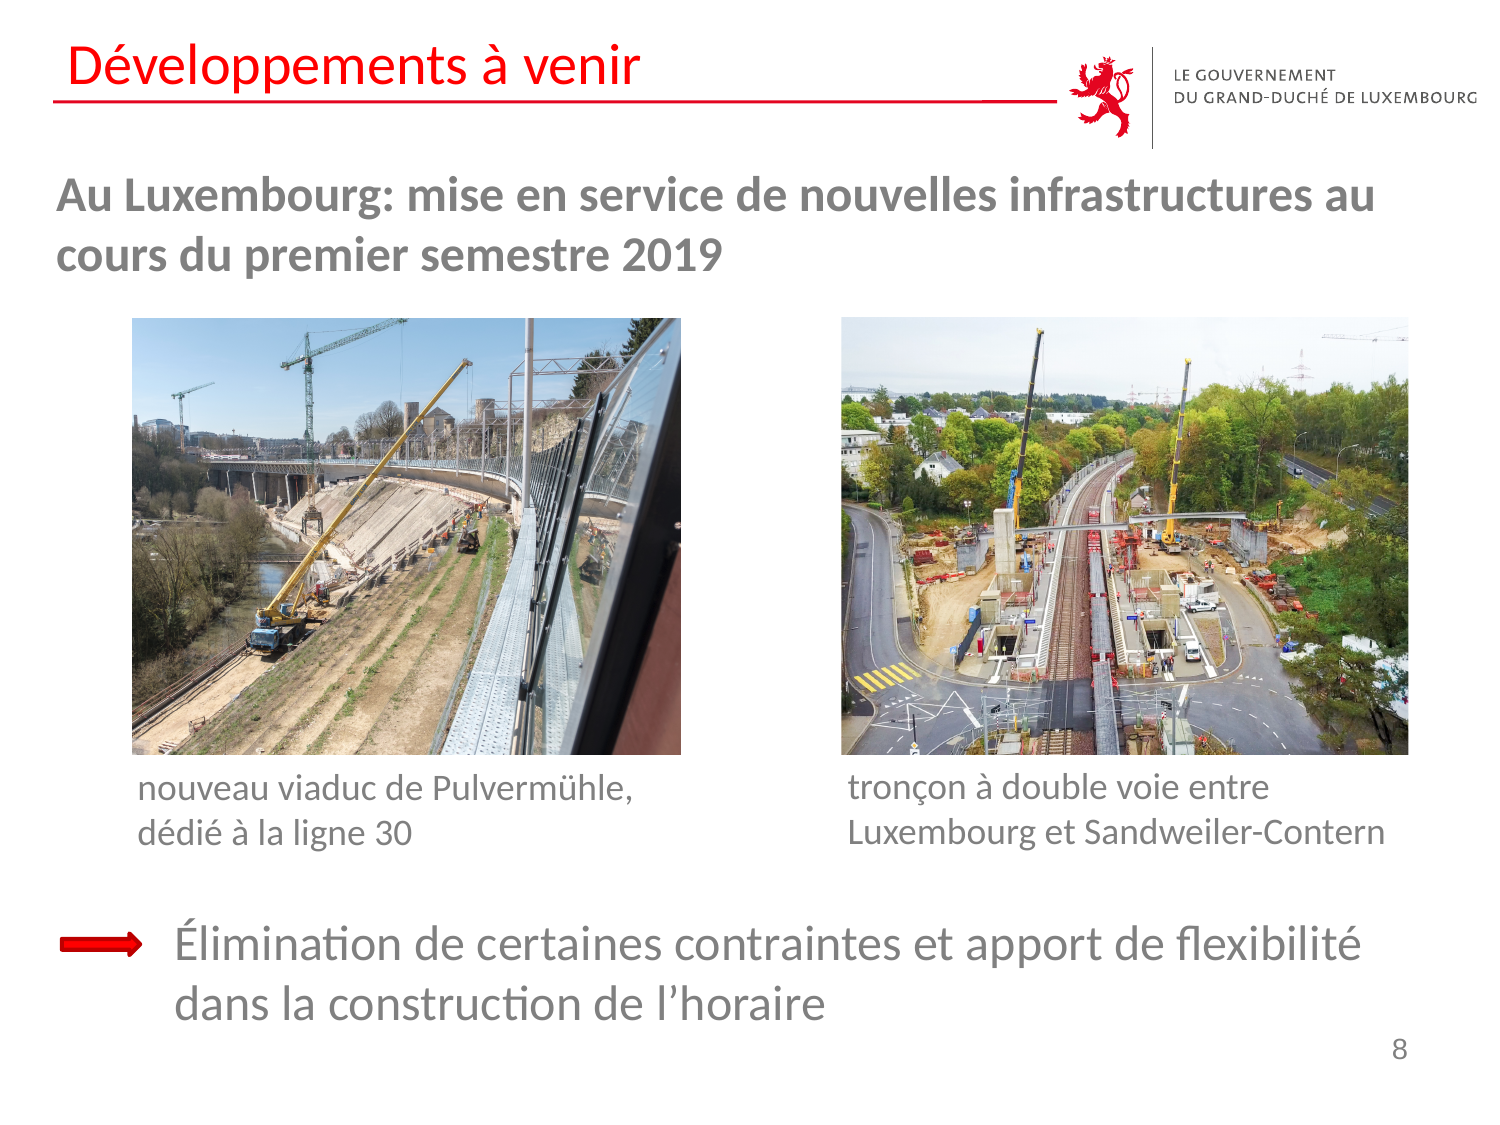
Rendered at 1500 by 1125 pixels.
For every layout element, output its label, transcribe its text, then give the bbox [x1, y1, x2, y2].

picture [132, 318, 681, 756]
text_box [59, 931, 143, 957]
text_box tronçon à double voie entre Luxembourg et Sandweiler-Contern [832, 754, 1444, 860]
text_box Développements à venir [53, 19, 1069, 102]
text_box nouveau viaduc de Pulvermühle, dédié à la ligne 30 [122, 755, 667, 905]
text_box Au Luxembourg: mise en service de nouvelles infrastructures au cours du premier semestre 2019 [41, 154, 1447, 290]
picture [841, 317, 1409, 756]
slide_number 8 [1316, 1023, 1424, 1107]
text_box Élimination de certaines contraintes et apport de flexibilité dans la construction de l’horaire [159, 903, 1409, 1038]
